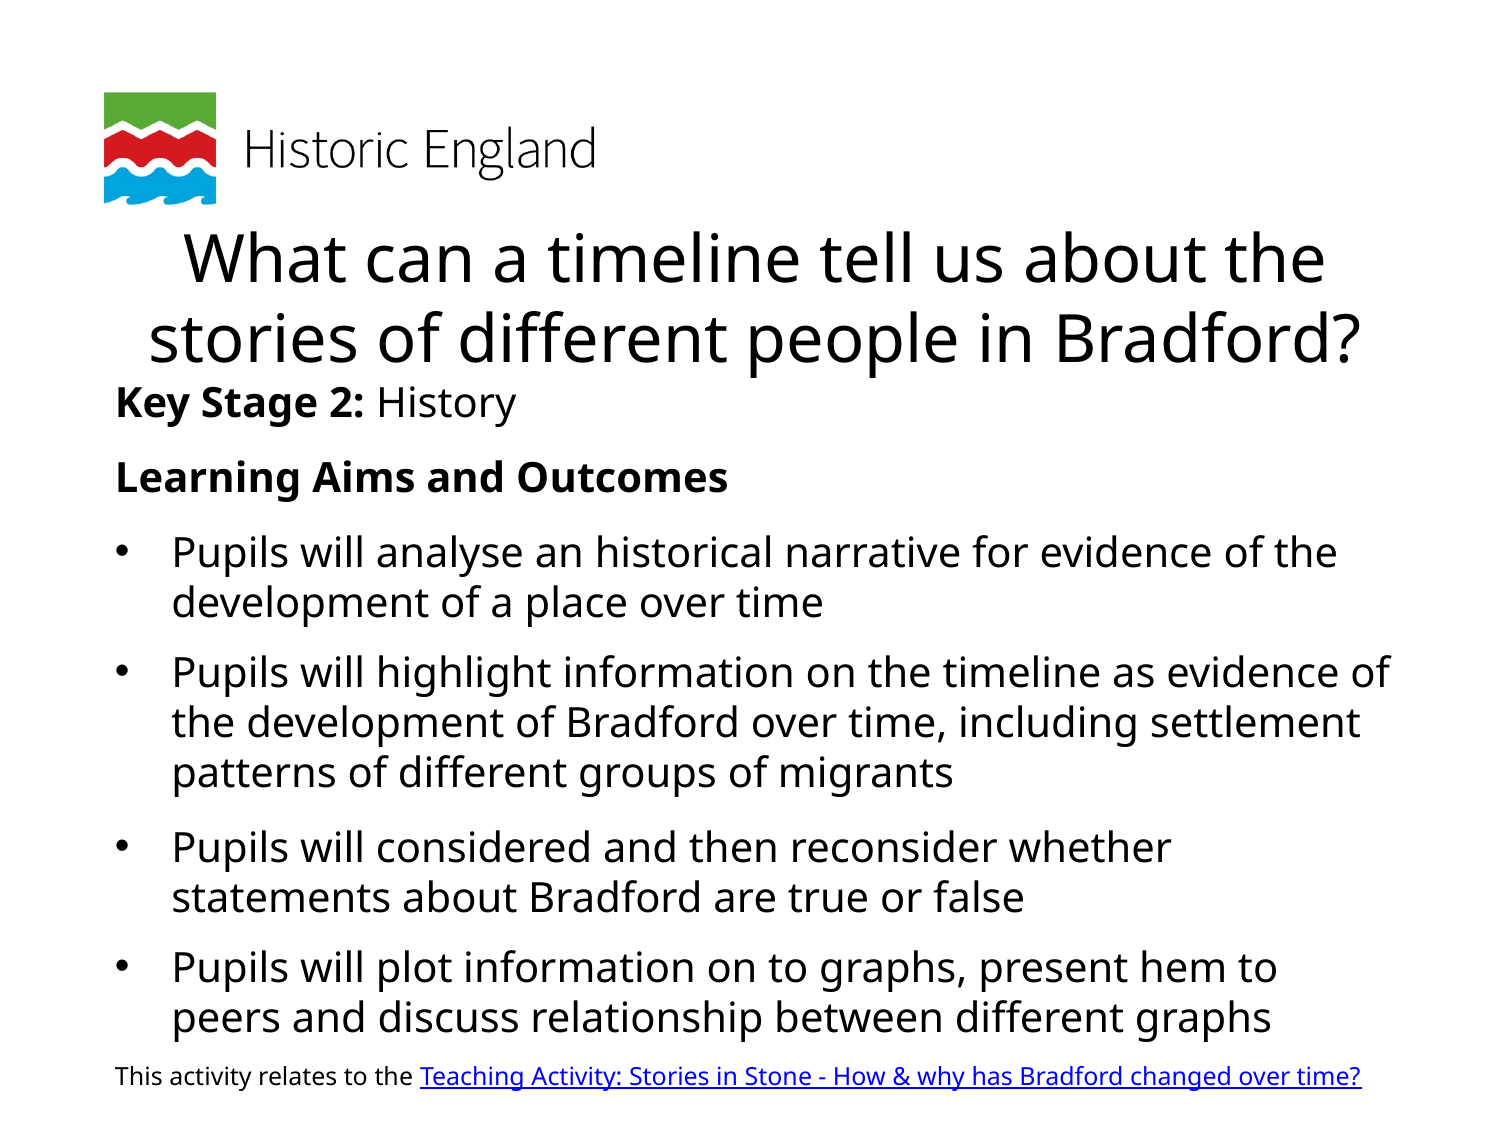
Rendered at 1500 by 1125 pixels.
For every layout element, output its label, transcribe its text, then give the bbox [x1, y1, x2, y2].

text_box What can a timeline tell us about the stories of different people in Bradford? Key Stage 2: History Learning Aims and Outcomes Pupils will analyse an historical narrative for evidence of the development of a place over time Pupils will highlight information on the timeline as evidence of the development of Bradford over time, including settlement patterns of different groups of migrants Pupils will considered and then reconsider whether statements about Bradford are true or false Pupils will plot information on to graphs, present hem to peers and discuss relationship between different graphs This activity relates to the Teaching Activity: Stories in Stone - How & why has Bradford changed over time? [100, 208, 1412, 1102]
picture [52, 54, 644, 242]
